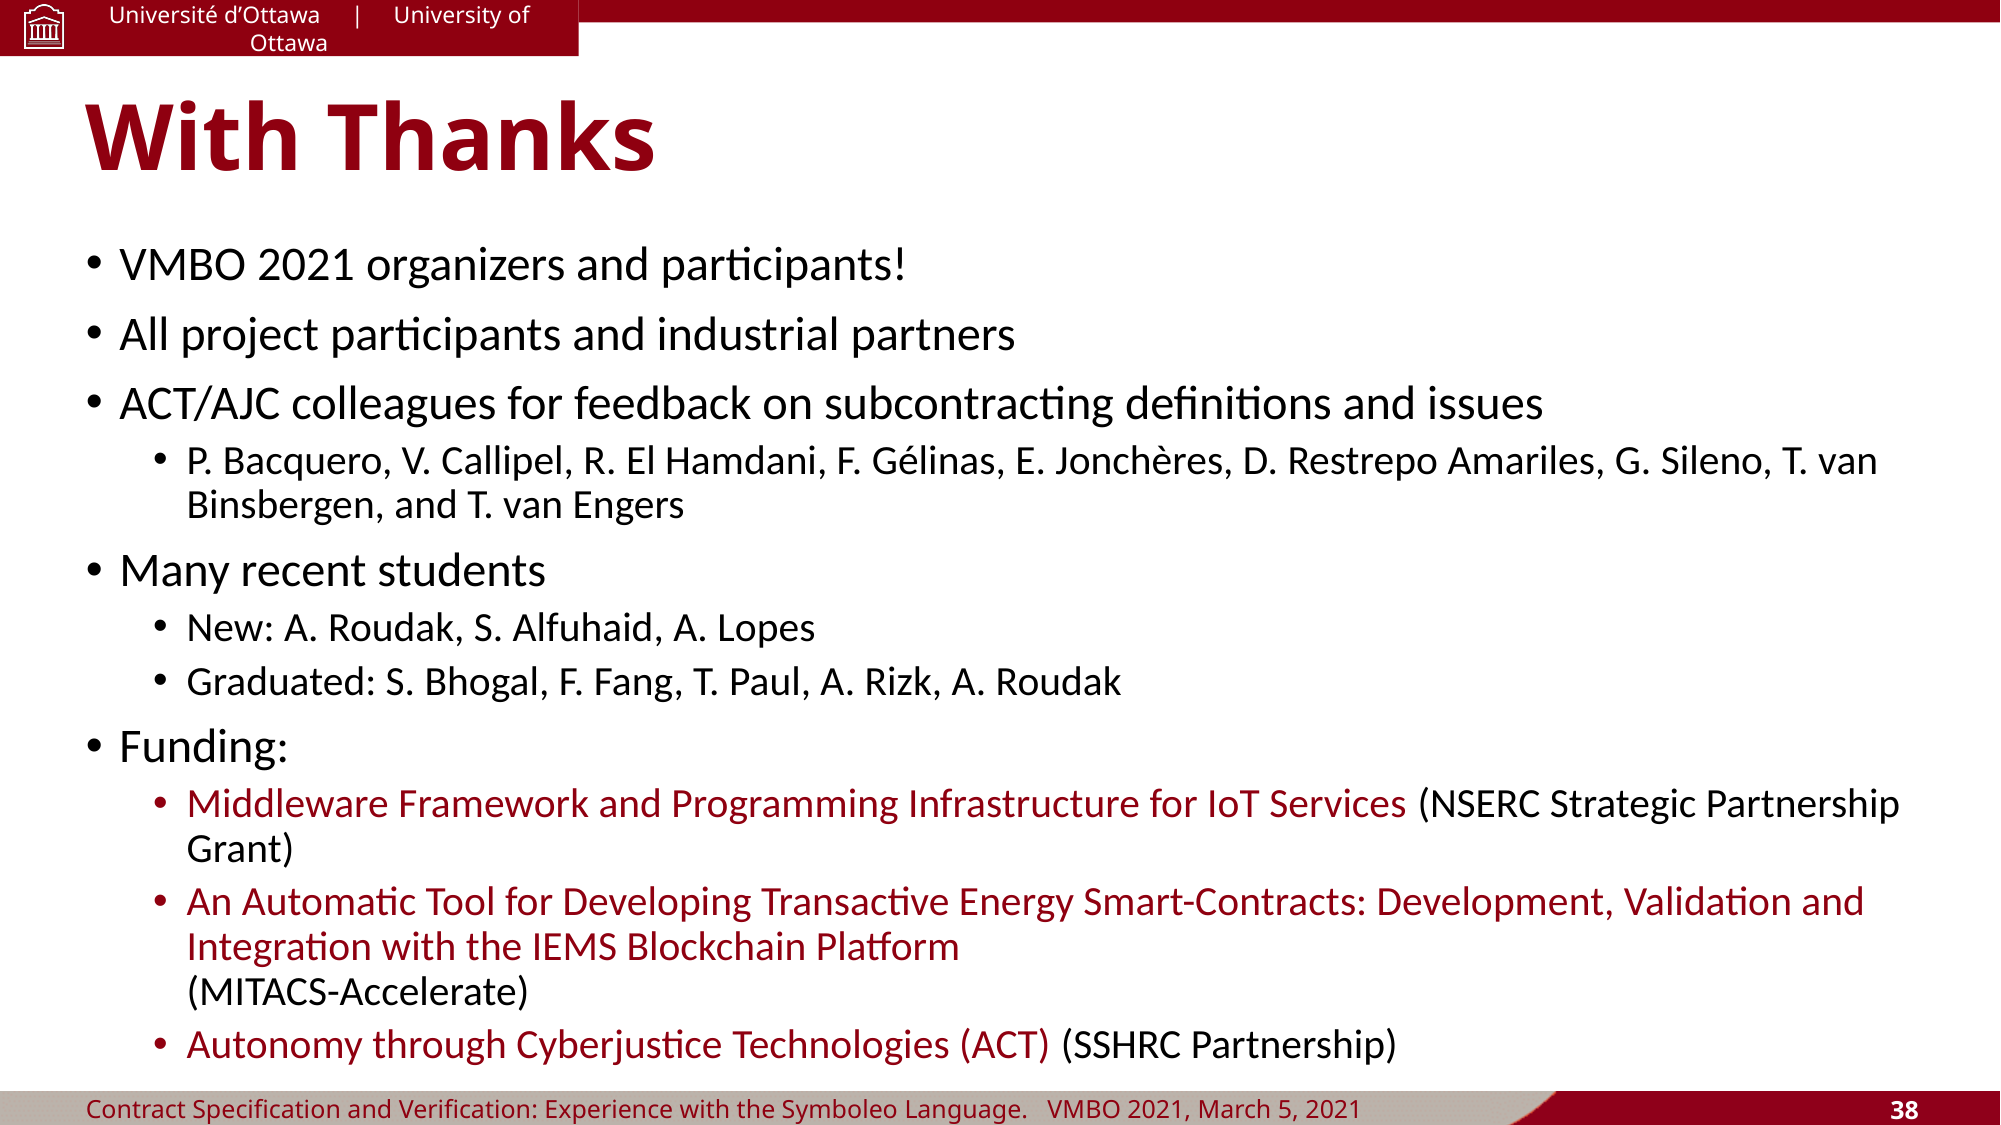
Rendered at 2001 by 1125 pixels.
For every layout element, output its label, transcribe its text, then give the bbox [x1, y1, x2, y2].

picture [0, 1091, 2000, 1125]
slide_number 38 [1773, 1093, 1934, 1125]
footer Contract Specification and Verification: Experience with the Symboleo Language. VMBO 2021, March 5, 2021 [70, 1093, 1486, 1125]
title With Thanks [70, 59, 1934, 222]
list VMBO 2021 organizers and participants! All project participants and industrial partners ACT/AJC colleagues for feedback on subcontracting definitions and issues P. Bacquero, V. Callipel, R. El Hamdani, F. Gélinas, E. Jonchères, D. Restrepo Amariles, G. Sileno, T. van Binsbergen, and T. van Engers Many recent students New: A. Roudak, S. Alfuhaid, A. Lopes Graduated: S. Bhogal, F. Fang, T. Paul, A. Rizk, A. Roudak Funding: Middleware Framework and Programming Infrastructure for IoT Services (NSERC Strategic Partnership Grant) An Automatic Tool for Developing Transactive Energy Smart-Contracts: Development, Validation and Integration with the IEMS Blockchain Platform (MITACS-Accelerate) Autonomy through Cyberjustice Technologies (ACT) (SSHRC Partnership) [70, 231, 1934, 1083]
picture [24, 4, 65, 49]
